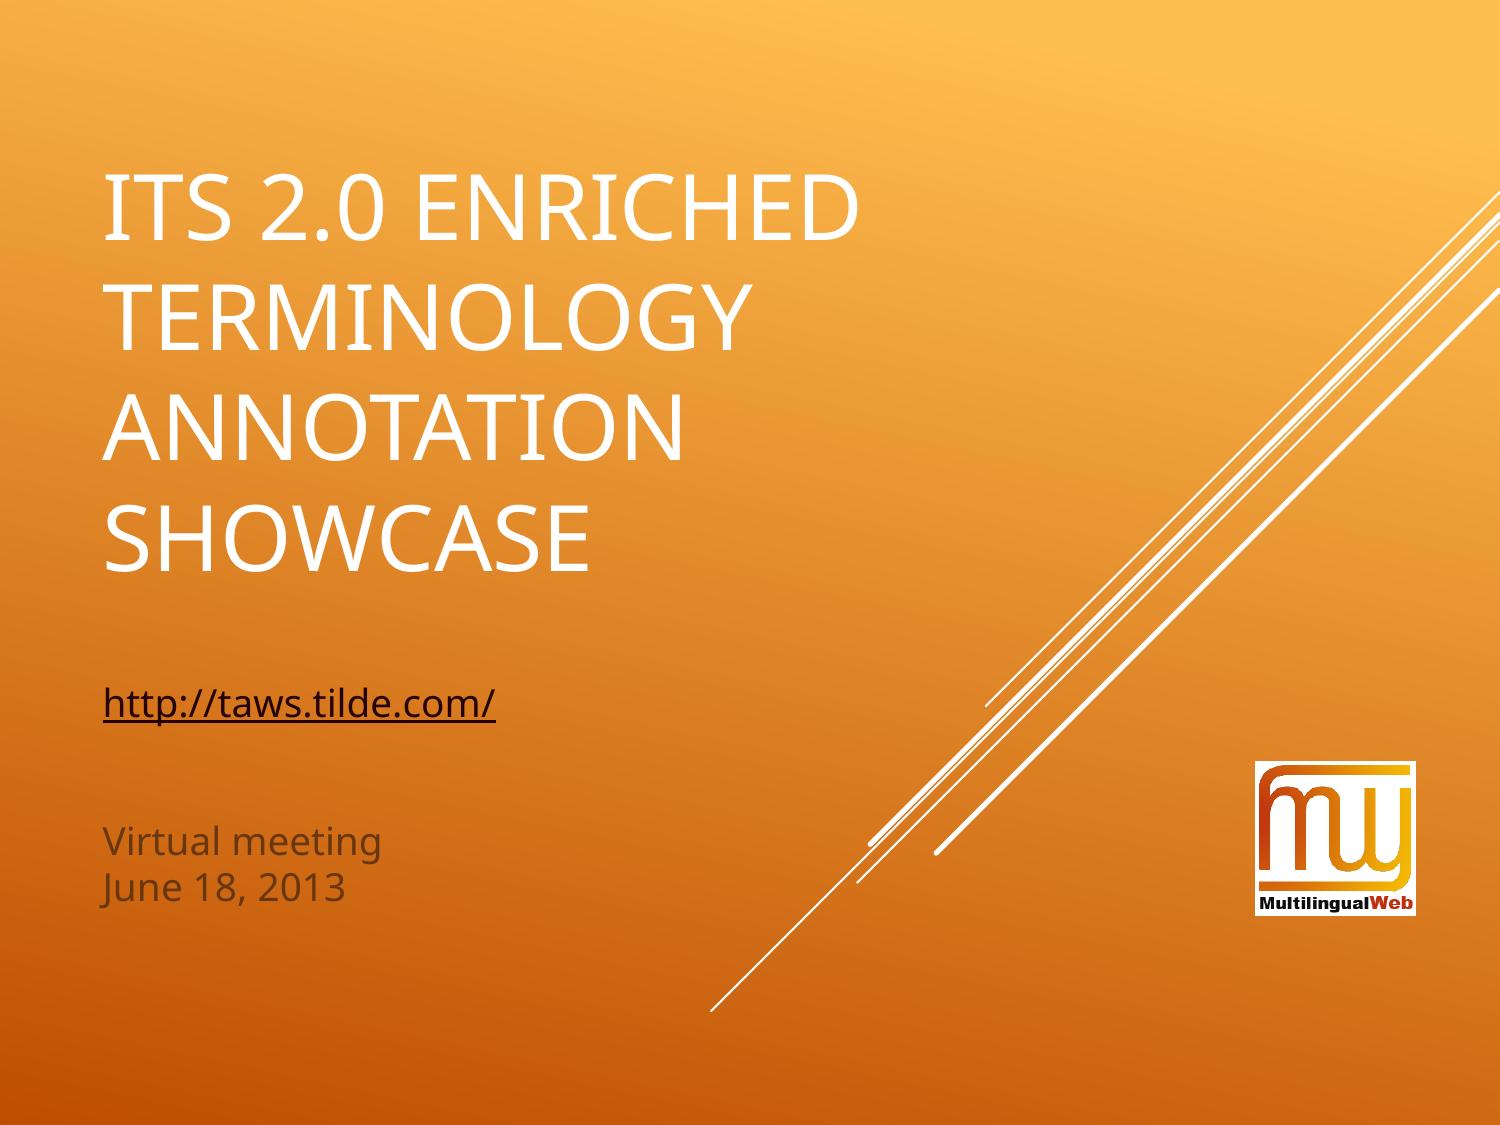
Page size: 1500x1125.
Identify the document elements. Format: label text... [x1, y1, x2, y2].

picture [1095, 761, 1417, 1060]
title ITS 2.0 Enriched Terminology Annotation Showcase [87, 84, 1132, 597]
subtitle http://taws.tilde.com/ Virtual meeting June 18, 2013 [87, 605, 901, 919]
